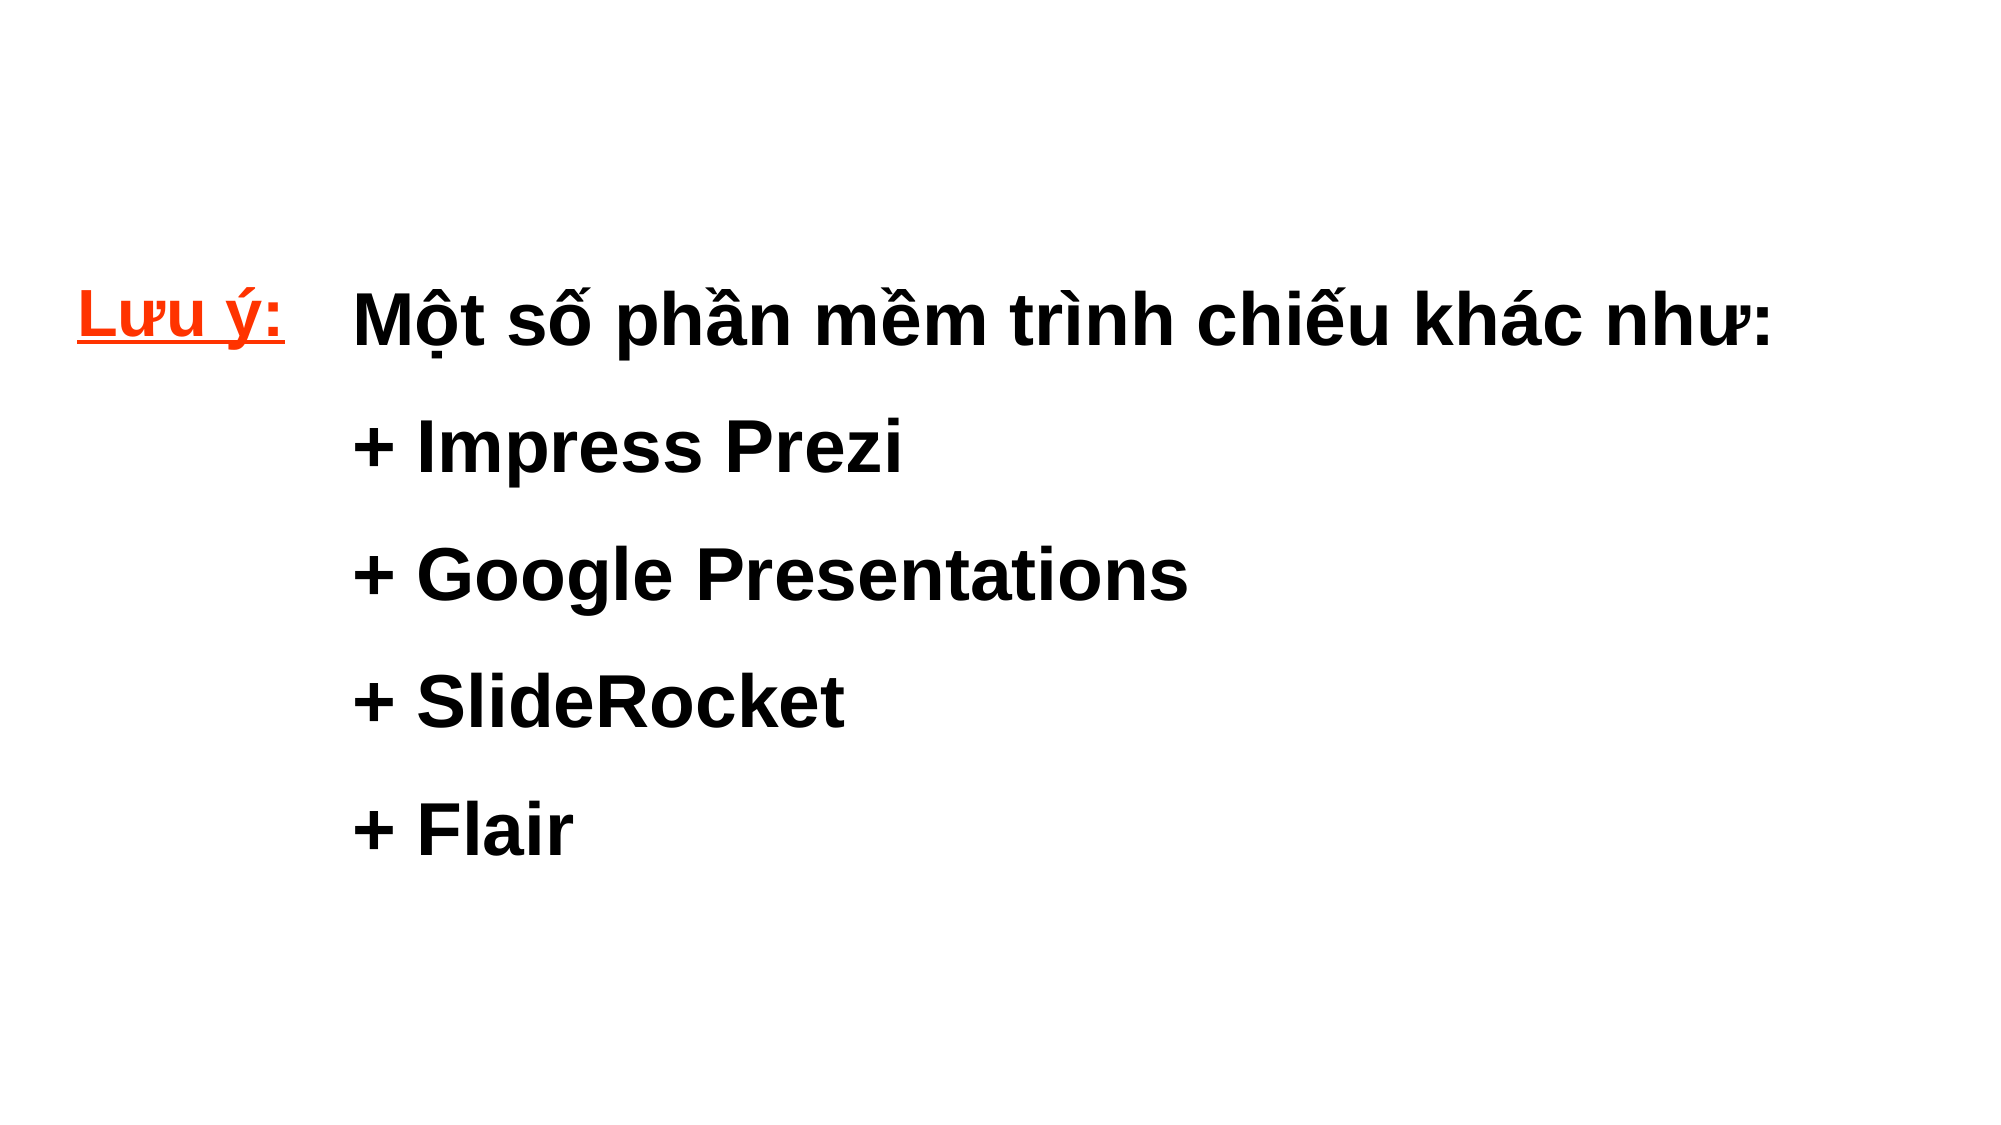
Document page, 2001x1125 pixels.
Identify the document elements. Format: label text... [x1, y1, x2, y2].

text_box Một số phần mềm trình chiếu khác như: + Impress Prezi + Google Presentations + SlideRocket + Flair [337, 262, 1850, 878]
text_box Lưu ý: [62, 262, 313, 358]
